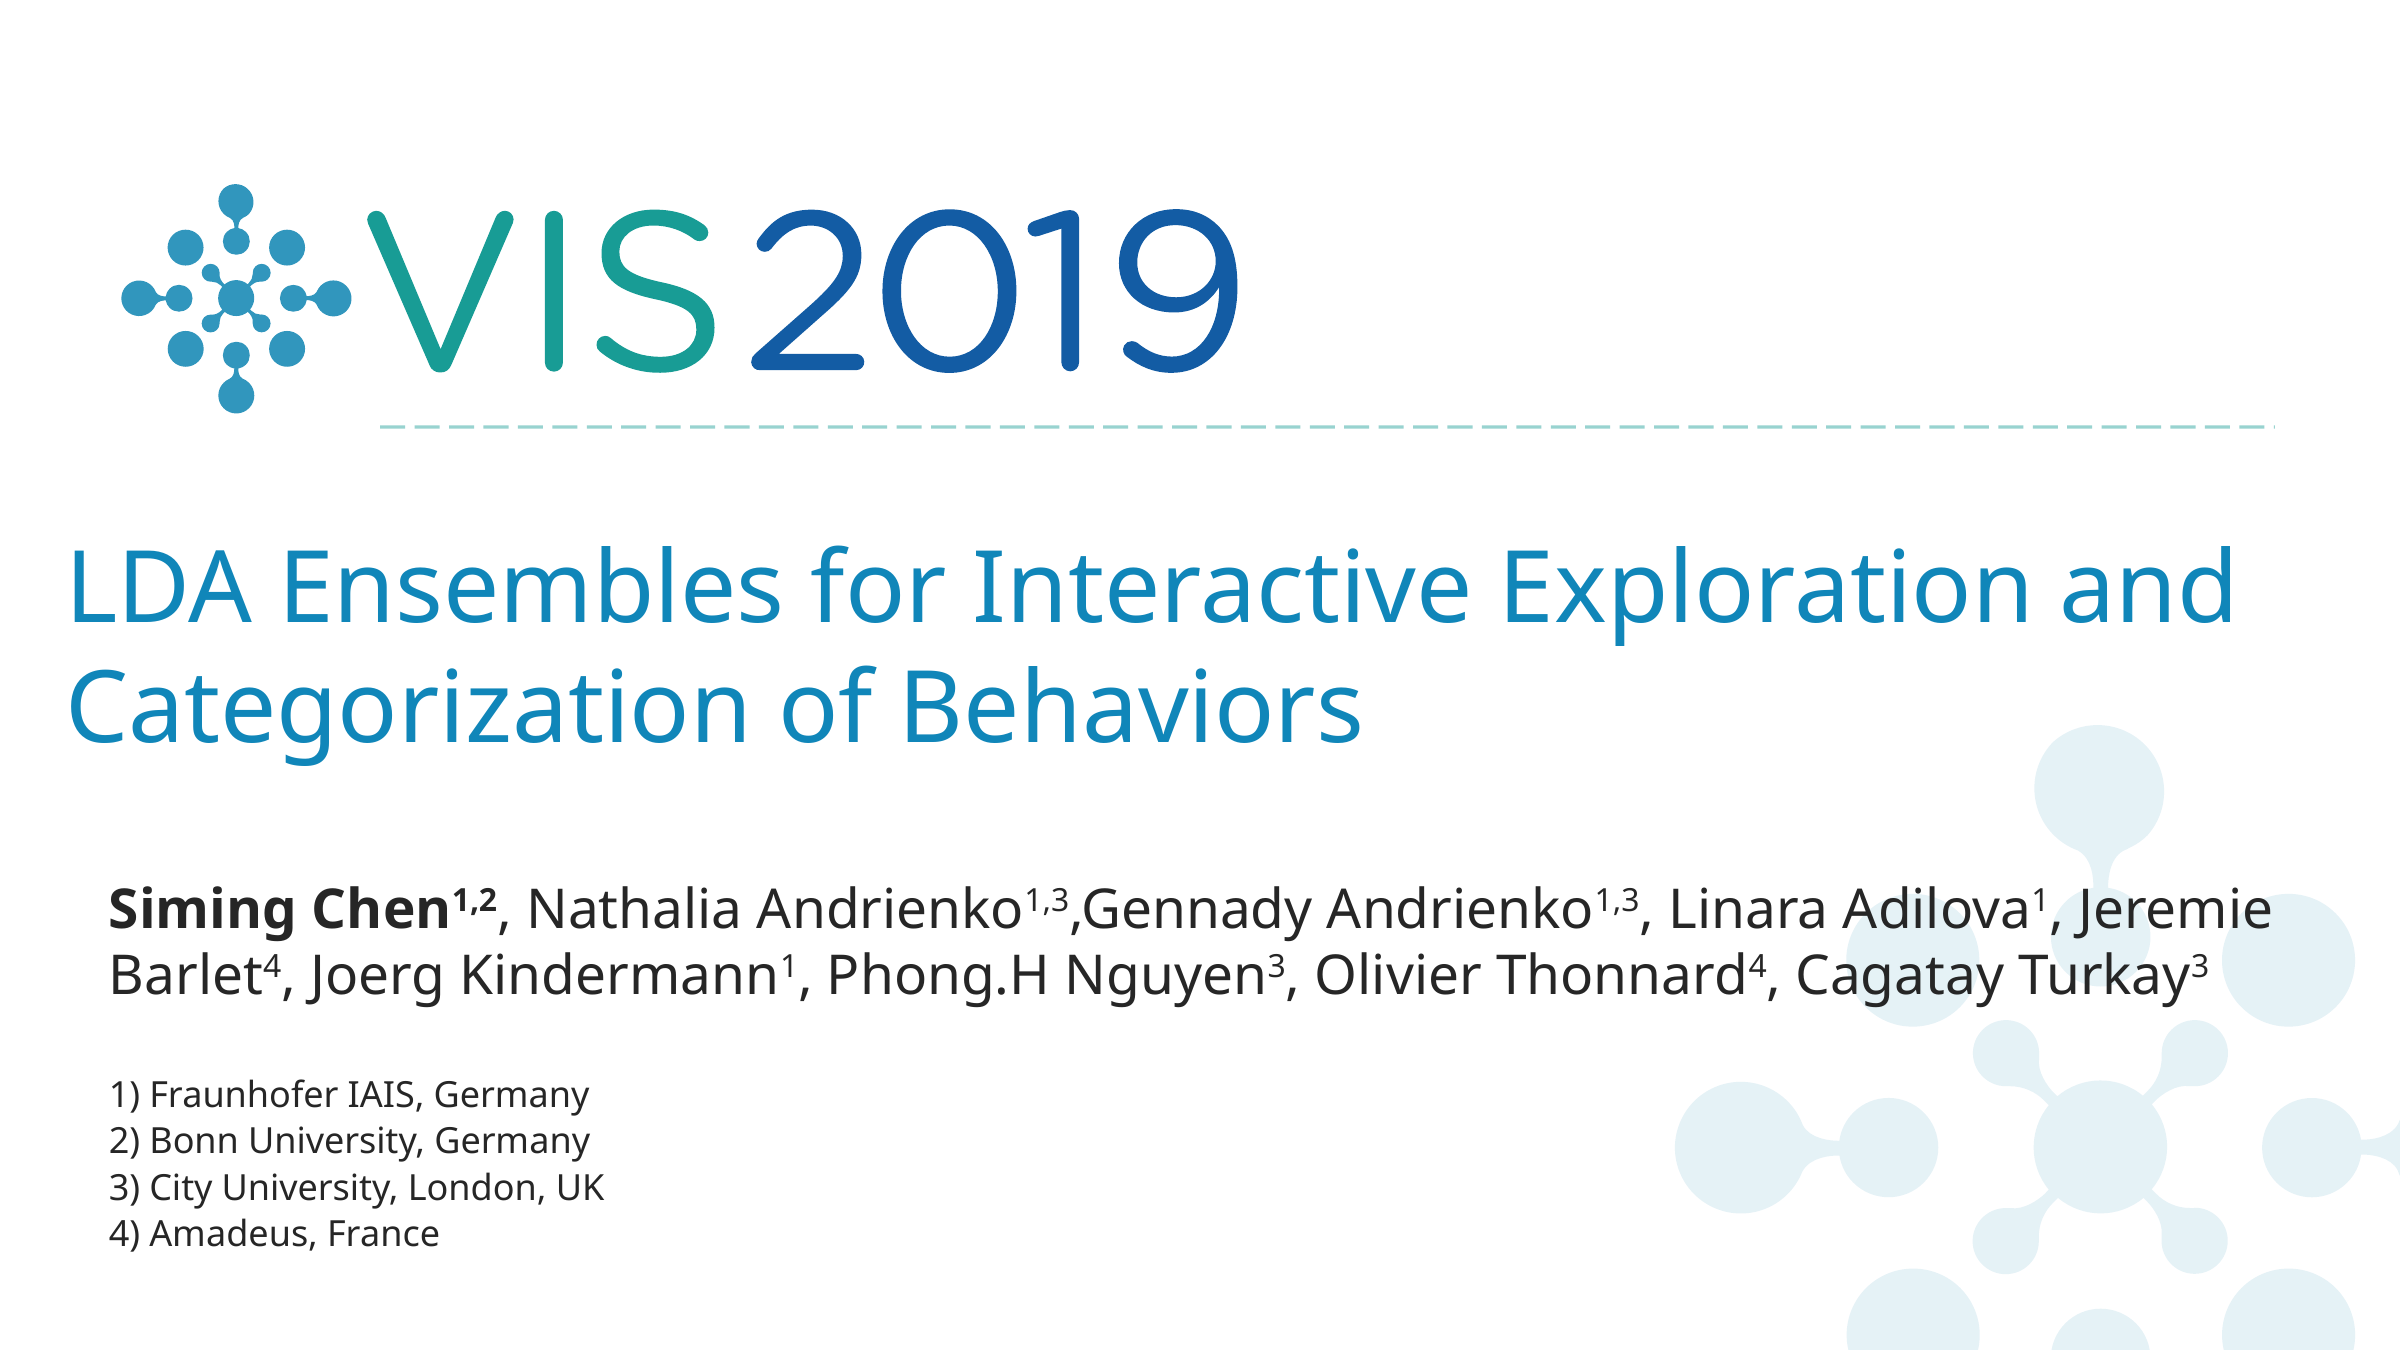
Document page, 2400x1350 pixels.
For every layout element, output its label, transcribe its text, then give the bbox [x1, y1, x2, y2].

title LDA Ensembles for Interactive Exploration and Categorization of Behaviors [50, 300, 2350, 770]
subtitle Siming Chen1,2, Nathalia Andrienko1,3,Gennady Andrienko1,3, Linara Adilova1, Jeremie Barlet4, Joerg Kindermann1, Phong.H Nguyen3, Olivier Thonnard4, Cagatay Turkay3 1) Fraunhofer IAIS, Germany 2) Bonn University, Germany 3) City University, London, UK 4) Amadeus, France [87, 862, 2375, 1272]
